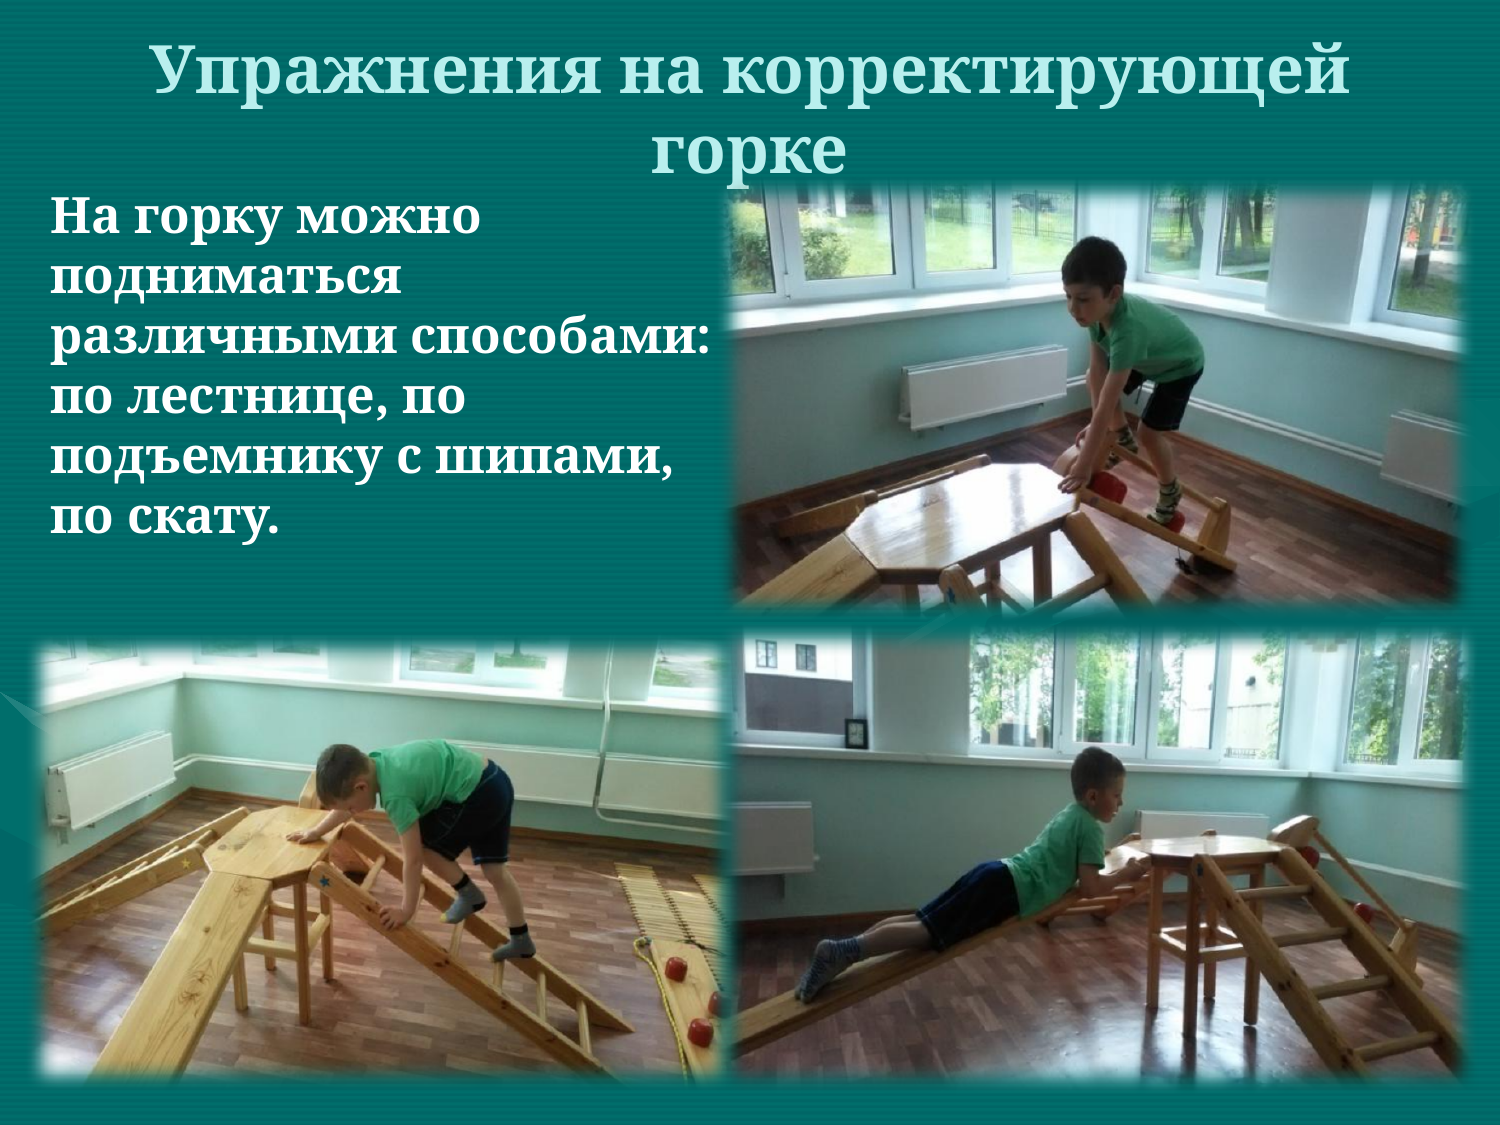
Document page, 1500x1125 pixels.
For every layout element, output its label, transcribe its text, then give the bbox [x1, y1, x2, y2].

picture [0, 0, 1500, 1125]
list На горку можно подниматься различными способами: по лестнице, по подъемнику с шипами, по скату. [35, 251, 709, 551]
title Упражнения на корректирующей горке [75, 45, 1425, 200]
